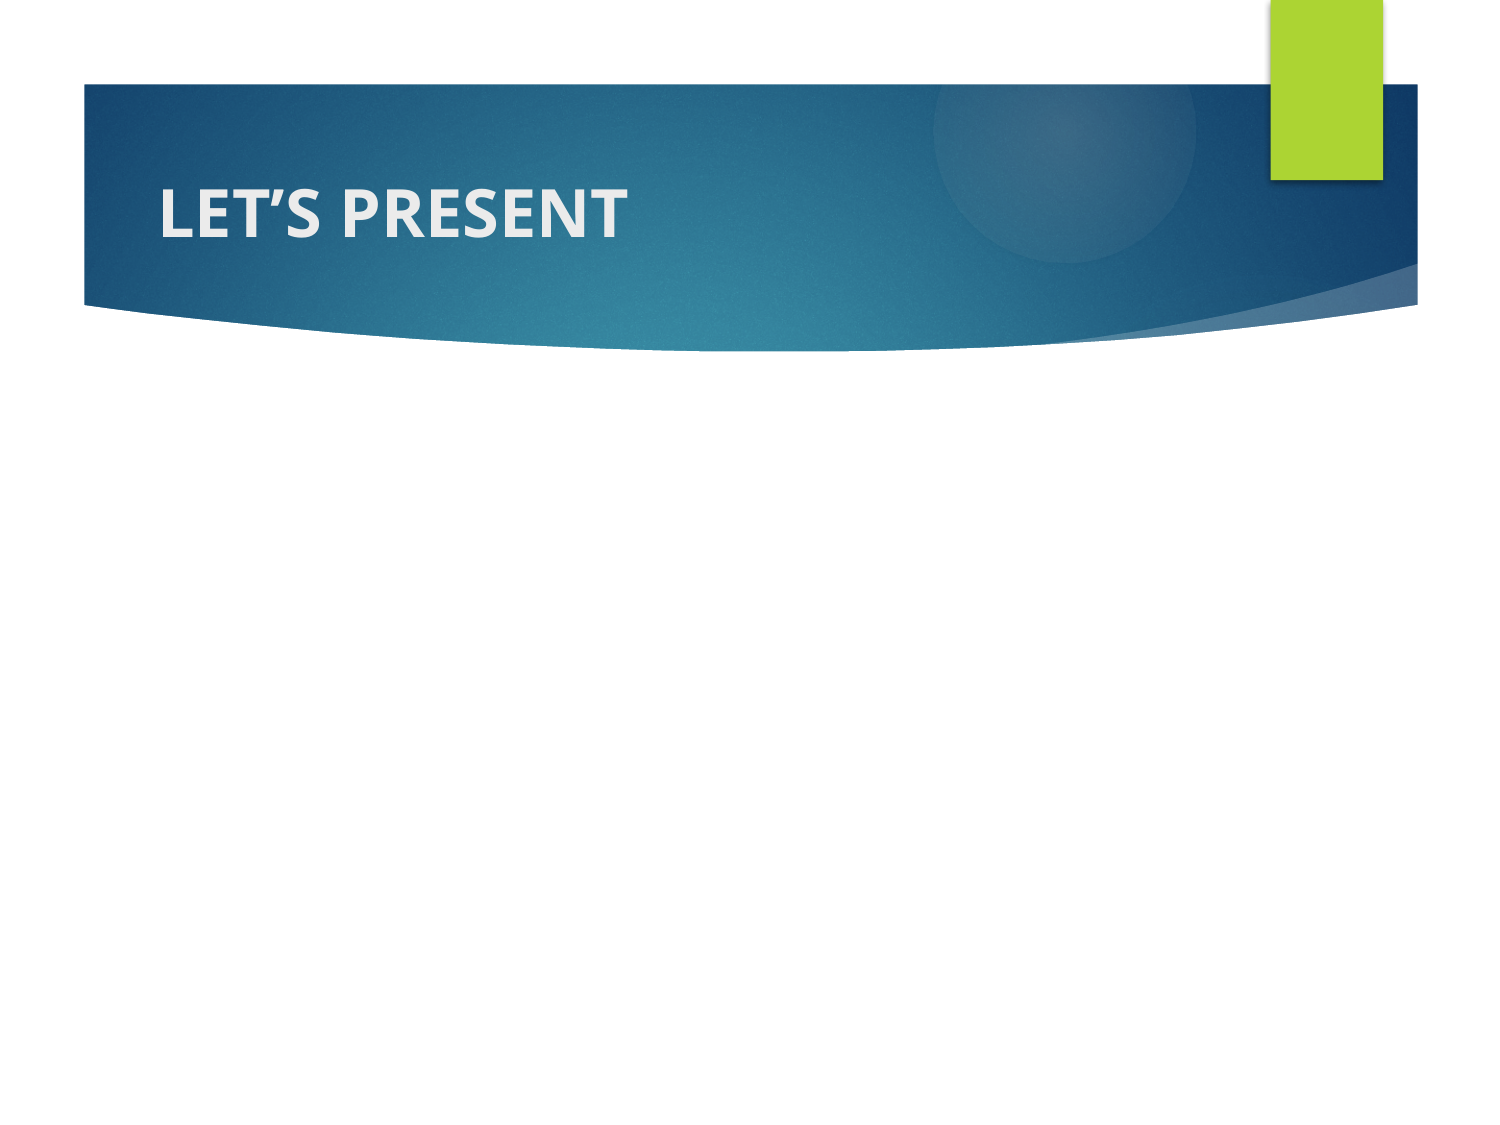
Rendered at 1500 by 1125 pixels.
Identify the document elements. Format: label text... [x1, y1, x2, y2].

title LET’S PRESENT [142, 152, 1183, 269]
